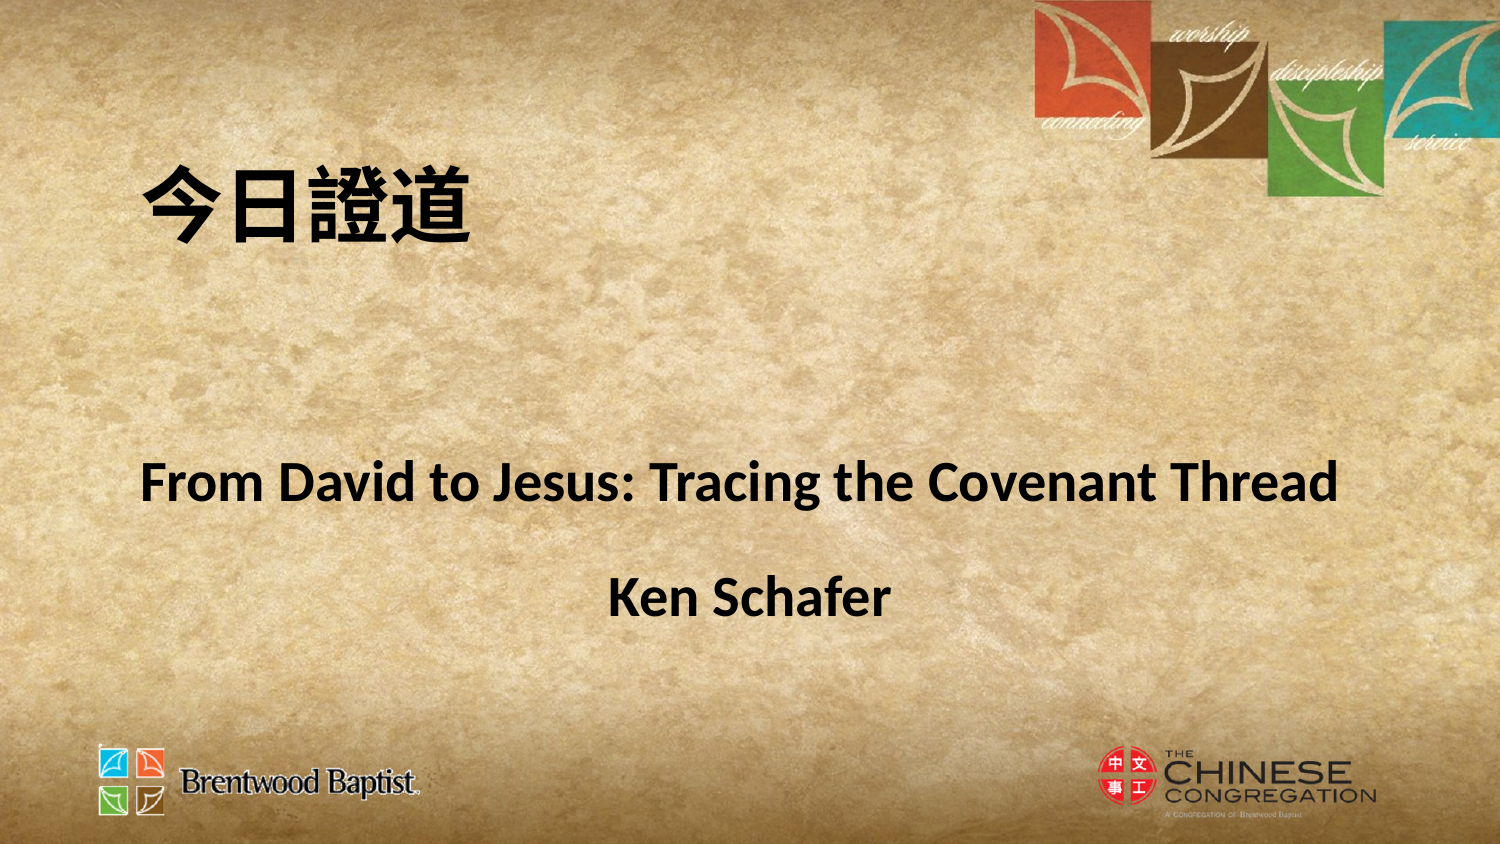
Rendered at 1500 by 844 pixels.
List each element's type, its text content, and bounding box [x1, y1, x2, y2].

text_box 今日證道 From David to Jesus: Tracing the Covenant Thread Ken Schafer [125, 145, 1375, 636]
picture [0, 0, 1500, 844]
